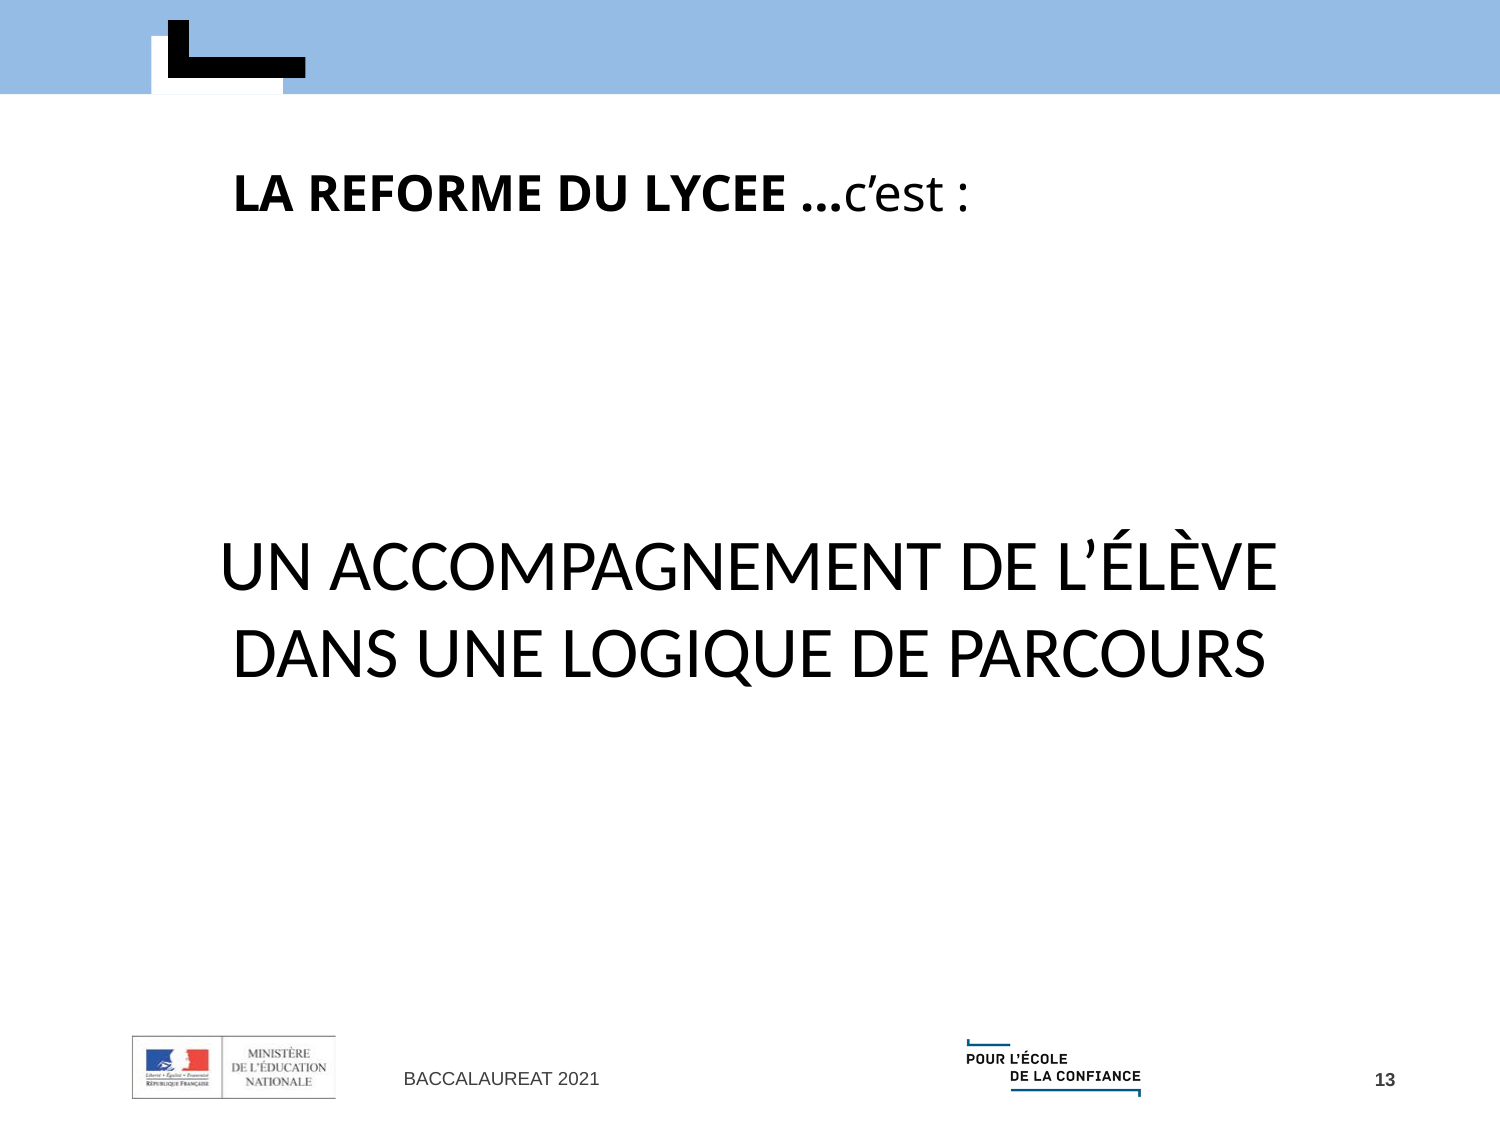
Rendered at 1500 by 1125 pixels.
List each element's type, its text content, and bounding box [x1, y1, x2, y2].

picture [131, 1035, 336, 1099]
footer BACCALAUREAT 2021 [401, 1066, 604, 1125]
text_box [151, 20, 306, 94]
text_box Un accompagnement de l’élève dans une logique de parcours [202, 474, 1298, 790]
picture [953, 1025, 1154, 1109]
text_box LA REFORME DU LYCEE …c’est : [230, 124, 1343, 222]
slide_number 13 [1370, 1068, 1400, 1125]
text_box [0, 0, 1500, 95]
